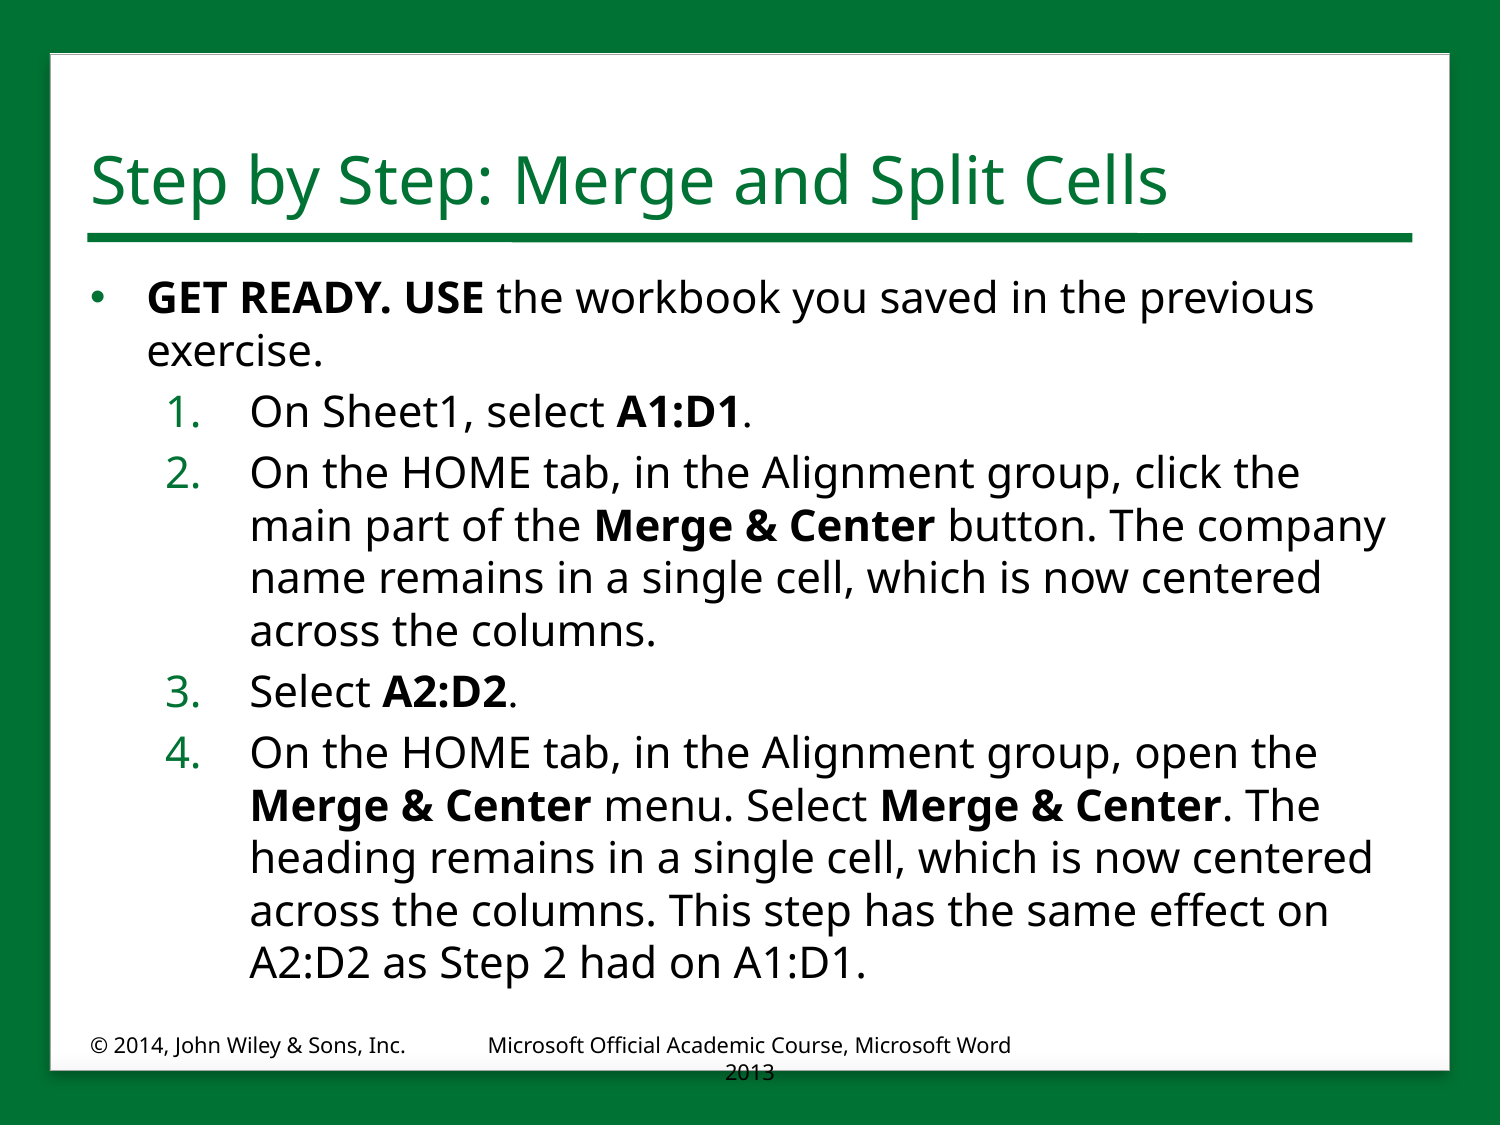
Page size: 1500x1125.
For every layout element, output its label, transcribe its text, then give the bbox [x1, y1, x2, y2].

slide_number [1074, 1024, 1426, 1103]
slide_number © 2014, John Wiley & Sons, Inc. [74, 1024, 426, 1103]
list GET READY. USE the workbook you saved in the previous exercise. On Sheet1, select A1:D1. On the HOME tab, in the Alignment group, click the main part of the Merge & Center button. The company name remains in a single cell, which is now centered across the columns. Select A2:D2. On the HOME tab, in the Alignment group, open the Merge & Center menu. Select Merge & Center. The heading remains in a single cell, which is now centered across the columns. This step has the same effect on A2:D2 as Step 2 had on A1:D1. [75, 262, 1425, 1063]
title Step by Step: Merge and Split Cells [74, 74, 1426, 226]
footer Microsoft Official Academic Course, Microsoft Word 2013 [449, 1024, 1051, 1103]
